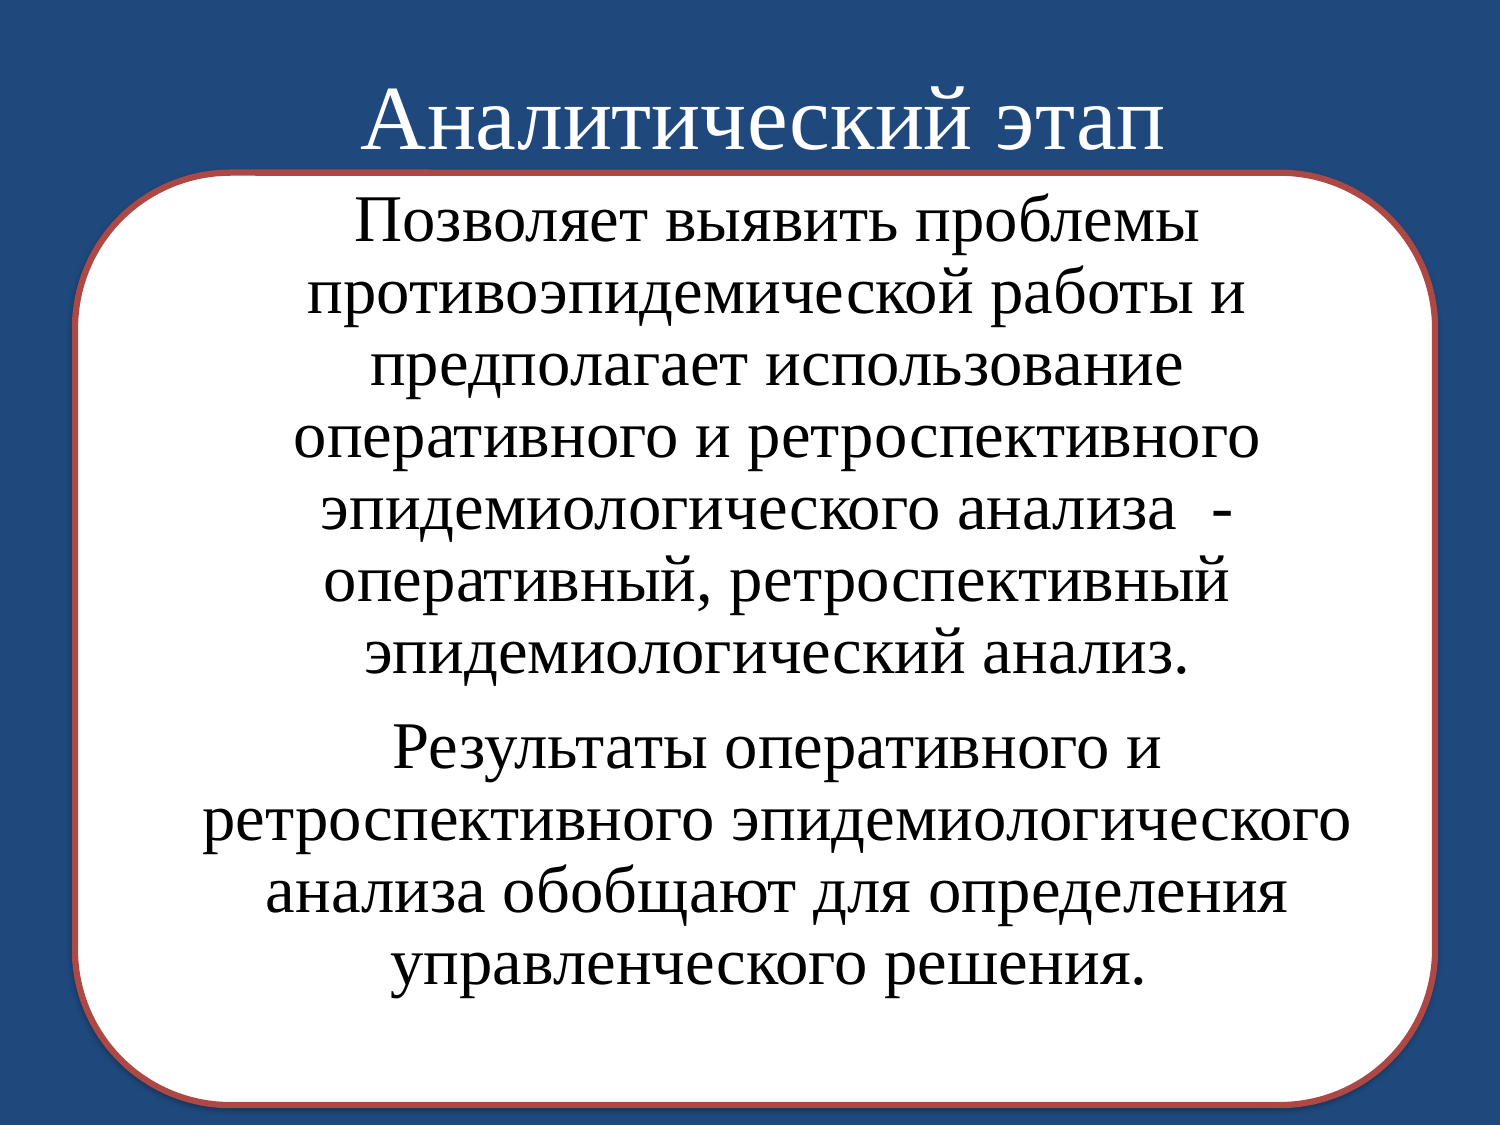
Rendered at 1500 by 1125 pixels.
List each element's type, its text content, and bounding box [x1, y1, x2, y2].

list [74, 172, 1436, 1107]
title Аналитический этап [88, 19, 1439, 175]
